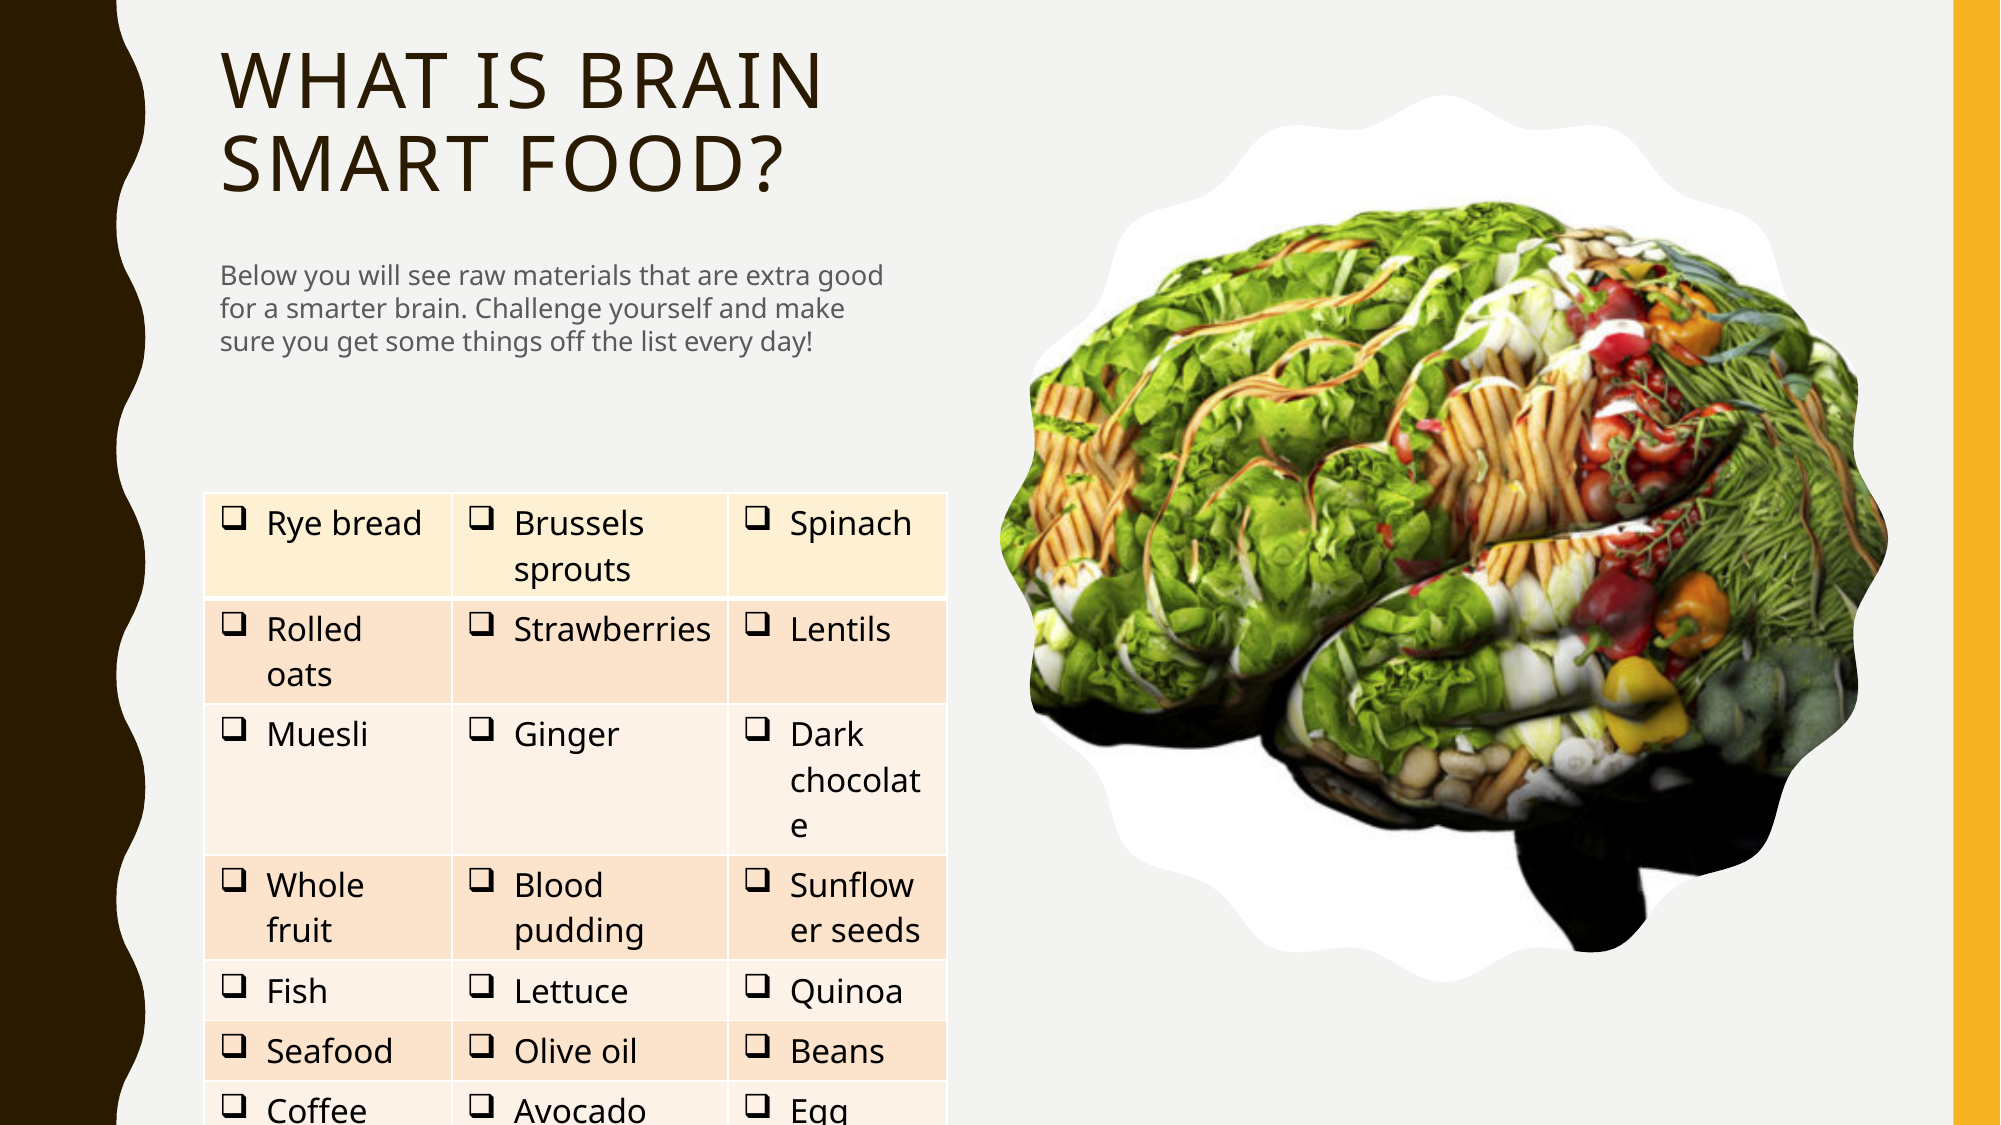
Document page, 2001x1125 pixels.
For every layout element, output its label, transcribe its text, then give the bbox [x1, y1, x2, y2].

list Below you will see raw materials that are extra good for a smarter brain. Challenge yourself and make sure you get some things off the list every day! [204, 250, 921, 387]
table_cell Quinoa [729, 961, 946, 1020]
table_cell Muesli [205, 705, 451, 854]
table_cell Ginger [453, 705, 727, 854]
table_cell Whole fruit [205, 856, 451, 959]
picture [999, 95, 1889, 983]
table_header Rye bread [205, 494, 451, 596]
table_cell Lettuce [453, 961, 727, 1020]
table_cell Strawberries [453, 601, 727, 703]
table_cell Avocado [453, 1082, 727, 1125]
table_cell Egg [729, 1082, 946, 1125]
table_cell Beans [729, 1021, 946, 1080]
table_cell Sunflower seeds [729, 856, 946, 959]
table_cell Rolled oats [205, 601, 451, 703]
table_cell Coffee [205, 1082, 451, 1125]
table_header Brussels sprouts [453, 494, 727, 596]
table_header Spinach [729, 494, 946, 596]
table_cell Dark chocolate [729, 705, 946, 854]
table_cell Blood pudding [453, 856, 727, 959]
table_cell Olive oil [453, 1021, 727, 1080]
title What is brain smart food? [205, 34, 921, 250]
table_cell Seafood [205, 1021, 451, 1080]
table_cell Lentils [729, 601, 946, 703]
table_cell Fish [205, 961, 451, 1020]
